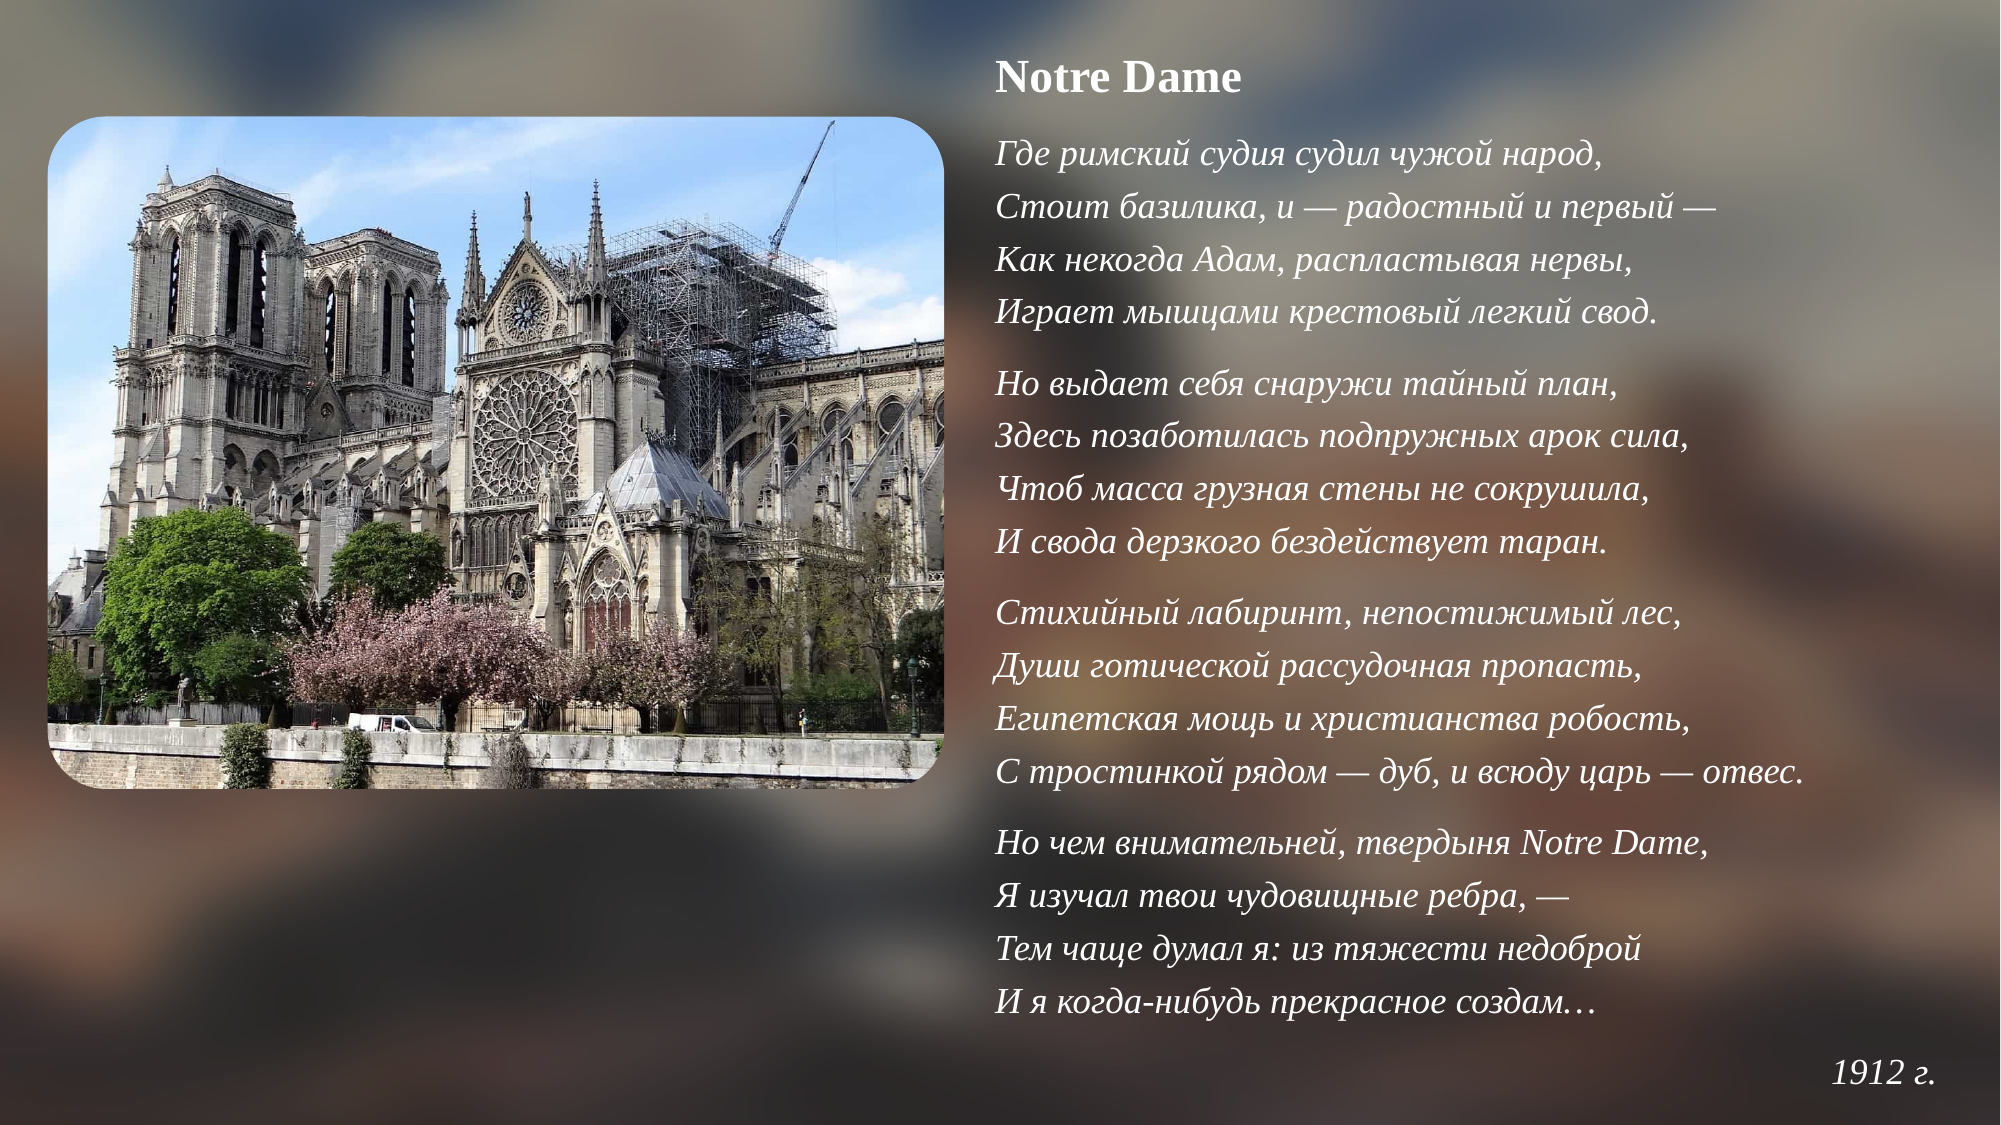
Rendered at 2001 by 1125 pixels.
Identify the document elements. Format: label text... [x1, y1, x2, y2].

picture [0, 0, 2001, 1125]
list Notre Dame Где римский судия судил чужой народ, Стоит базилика, и — радостный и первый — Как некогда Адам, распластывая нервы, Играет мышцами крестовый легкий свод. Но выдает себя снаружи тайный план, Здесь позаботилась подпружных арок сила, Чтоб масса грузная стены не сокрушила, И свода дерзкого бездействует таран. Стихийный лабиринт, непостижимый лес, Души готической рассудочная пропасть, Египетская мощь и христианства робость, С тростинкой рядом — дуб, и всюду царь — отвес. Но чем внимательней, твердыня Notre Dame, Я изучал твои чудовищные ребра, — Тем чаще думал я: из тяжести недоброй И я когда-нибудь прекрасное создам… 1912 г. [979, 25, 1953, 1100]
